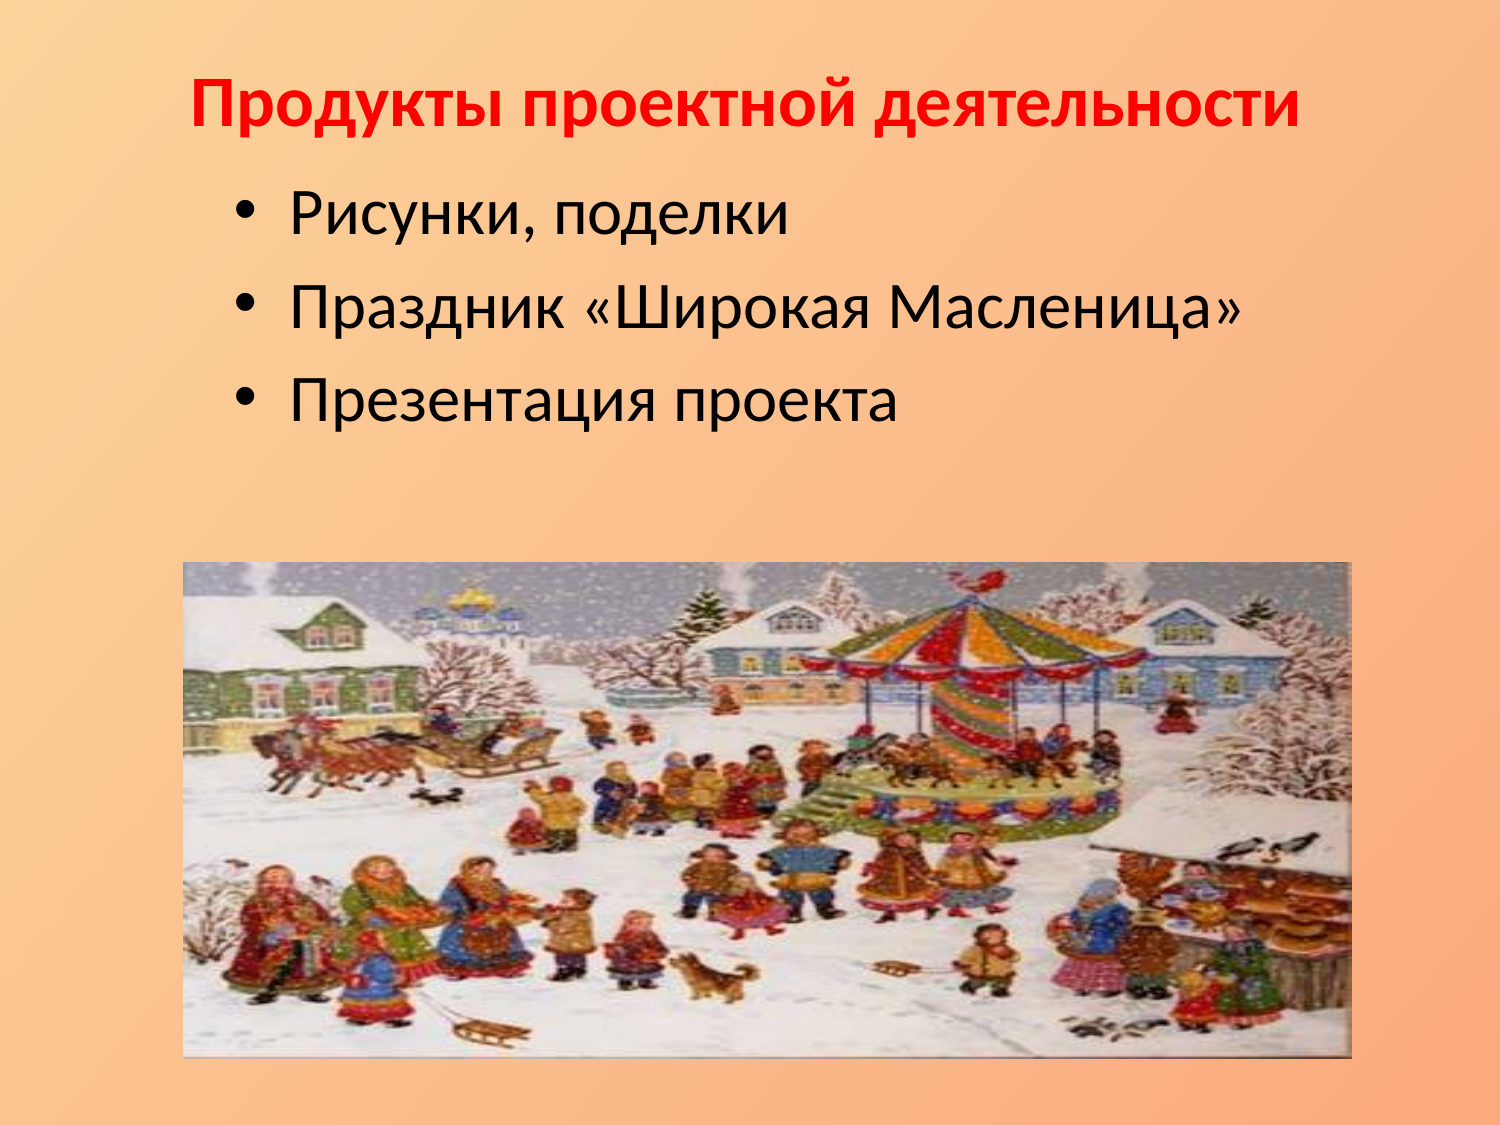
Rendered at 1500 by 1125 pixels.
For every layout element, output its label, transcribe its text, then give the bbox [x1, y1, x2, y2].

list Рисунки, поделки Праздник «Широкая Масленица» Презентация проекта [218, 160, 1314, 539]
picture [182, 562, 1352, 1059]
title Продукты проектной деятельности [75, 45, 1436, 149]
